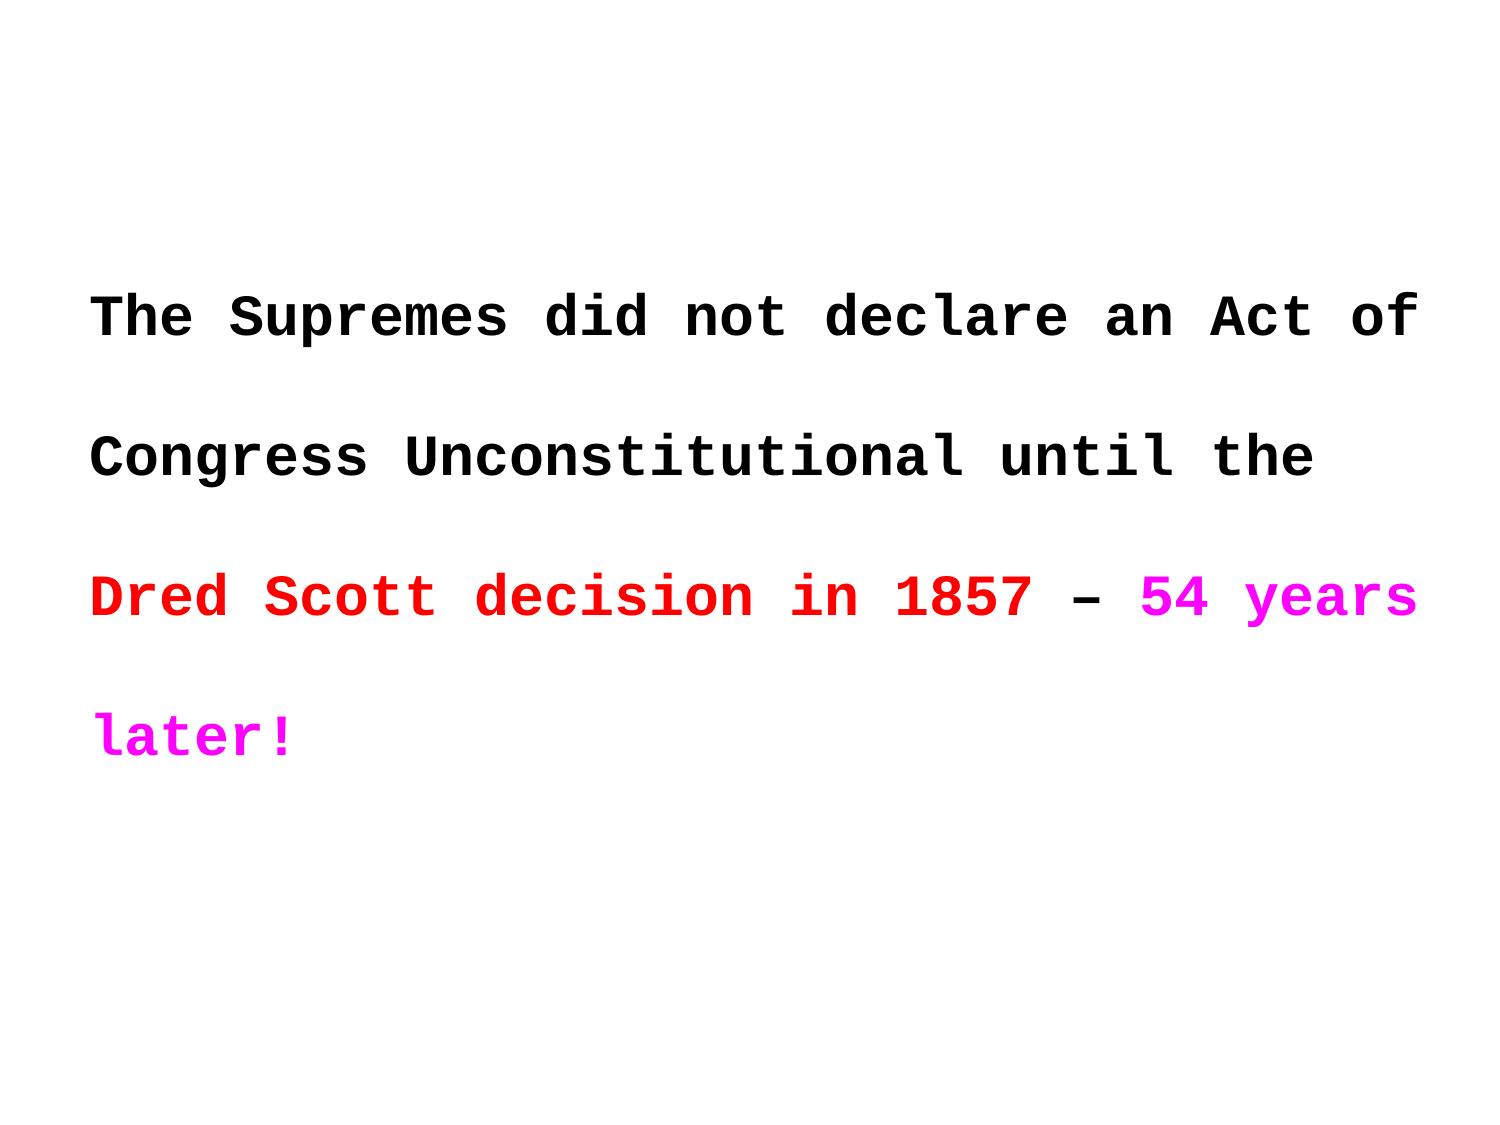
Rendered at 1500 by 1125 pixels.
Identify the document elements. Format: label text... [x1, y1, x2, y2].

text_box The Supremes did not declare an Act of Congress Unconstitutional until the Dred Scott decision in 1857 – 54 years later! [0, 199, 1500, 775]
